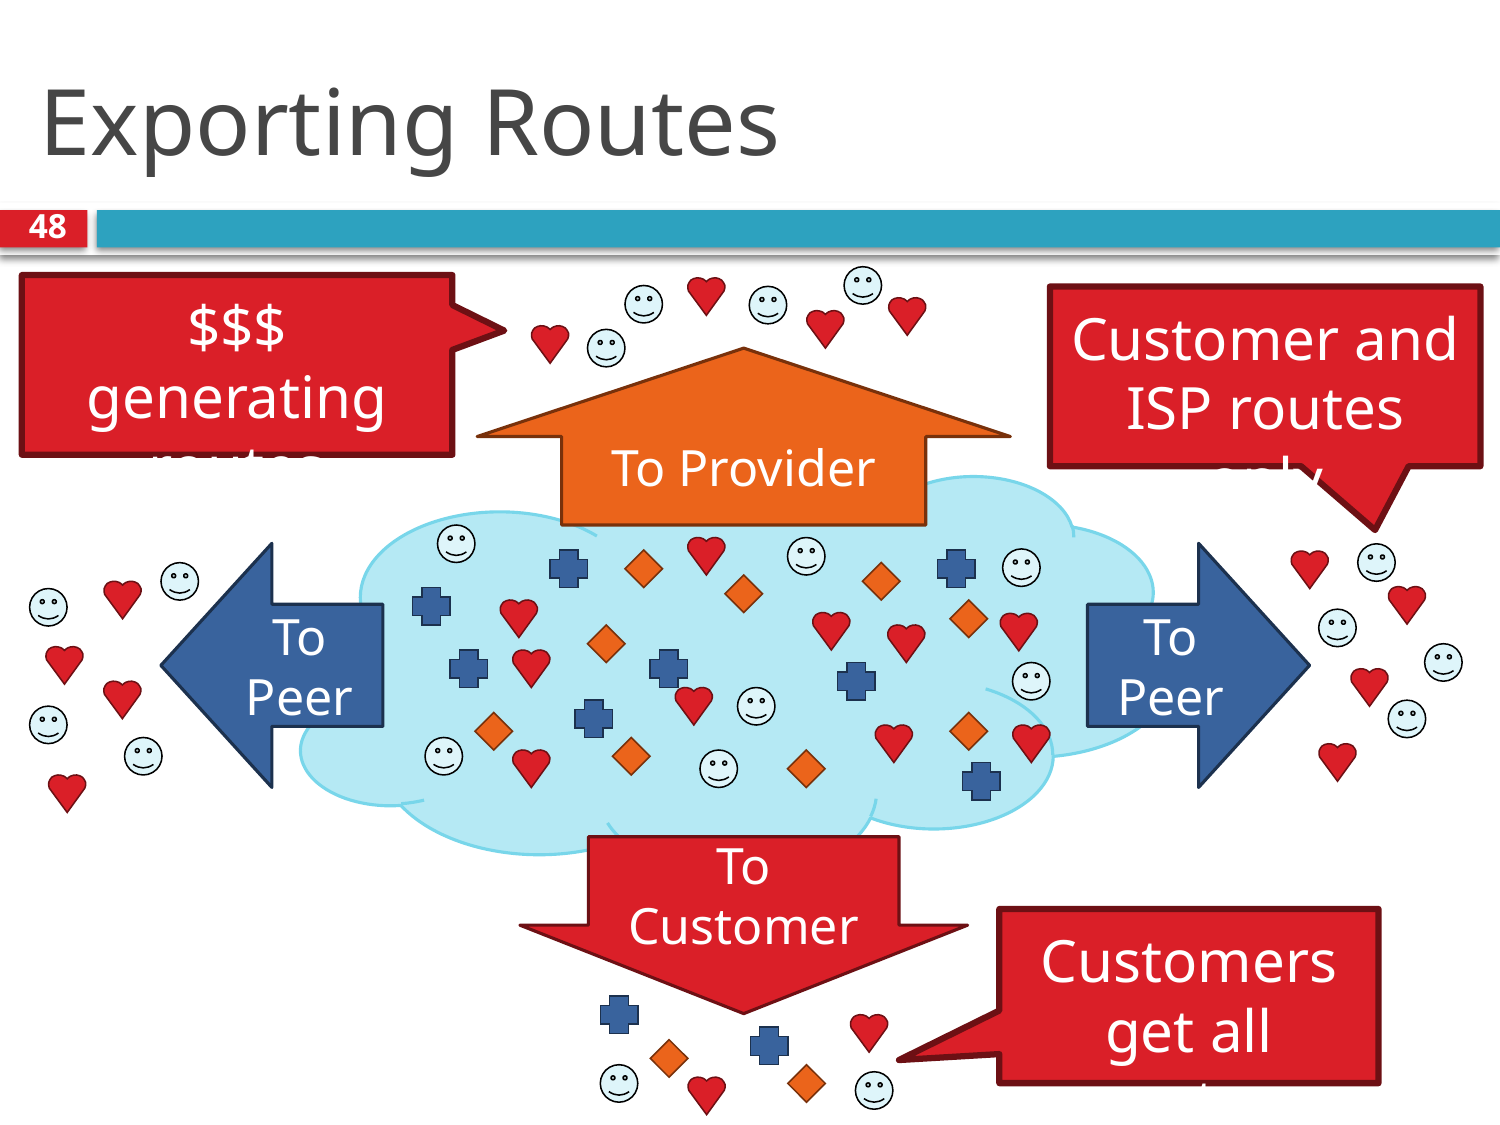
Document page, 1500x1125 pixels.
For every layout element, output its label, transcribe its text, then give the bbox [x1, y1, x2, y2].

text_box [48, 774, 86, 813]
text_box [650, 1039, 688, 1078]
text_box [862, 562, 901, 601]
text_box [575, 699, 613, 738]
text_box [160, 562, 199, 601]
text_box [600, 996, 638, 1034]
text_box [855, 1071, 893, 1110]
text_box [21, 274, 453, 455]
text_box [999, 908, 1379, 1084]
text_box [837, 662, 876, 700]
text_box [612, 737, 651, 775]
text_box [887, 624, 925, 663]
text_box [1318, 609, 1357, 647]
text_box [1351, 668, 1388, 707]
text_box [688, 1077, 726, 1115]
text_box To Peer [159, 541, 385, 789]
text_box [812, 612, 850, 651]
text_box To Customer [518, 835, 970, 1016]
text_box [298, 474, 1155, 857]
text_box [699, 750, 738, 788]
text_box [1012, 662, 1051, 700]
text_box [587, 624, 625, 663]
text_box [624, 549, 663, 588]
text_box [1424, 643, 1463, 682]
text_box [1319, 743, 1356, 782]
text_box [806, 310, 844, 349]
text_box [675, 687, 713, 726]
text_box [787, 1064, 826, 1103]
text_box [687, 537, 725, 576]
title Exporting Routes [24, 37, 1475, 200]
text_box To Peer [1085, 541, 1311, 789]
text_box [412, 587, 451, 625]
text_box [531, 325, 569, 364]
text_box [1000, 613, 1038, 651]
text_box [737, 687, 775, 726]
text_box [1012, 725, 1050, 763]
text_box [450, 650, 488, 688]
text_box [850, 1014, 888, 1053]
text_box To Provider [475, 346, 1012, 527]
text_box [1388, 700, 1426, 738]
text_box [1357, 543, 1396, 582]
text_box [750, 1027, 788, 1065]
text_box [587, 329, 625, 367]
text_box [950, 712, 988, 751]
text_box [1002, 548, 1041, 587]
text_box [512, 650, 550, 688]
text_box [888, 297, 926, 336]
text_box [103, 681, 141, 719]
text_box [787, 750, 826, 788]
slide_number 48 [0, 206, 97, 250]
text_box [29, 588, 68, 627]
text_box [725, 575, 763, 613]
text_box [787, 537, 826, 576]
text_box [650, 650, 688, 688]
text_box [687, 277, 725, 316]
text_box [937, 549, 976, 588]
text_box [512, 750, 550, 788]
text_box [875, 725, 913, 763]
text_box [500, 600, 538, 638]
text_box [124, 737, 163, 775]
text_box [437, 525, 475, 563]
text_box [1049, 286, 1481, 467]
text_box [950, 600, 988, 638]
text_box [624, 285, 663, 323]
text_box [962, 762, 1000, 801]
text_box [474, 712, 513, 751]
text_box [549, 549, 588, 588]
text_box [600, 1064, 638, 1103]
text_box [844, 266, 882, 305]
text_box [749, 286, 787, 324]
text_box [425, 737, 463, 775]
text_box [1388, 586, 1426, 625]
text_box [45, 646, 83, 685]
text_box [104, 581, 142, 619]
text_box [29, 706, 68, 744]
text_box [1291, 551, 1329, 589]
